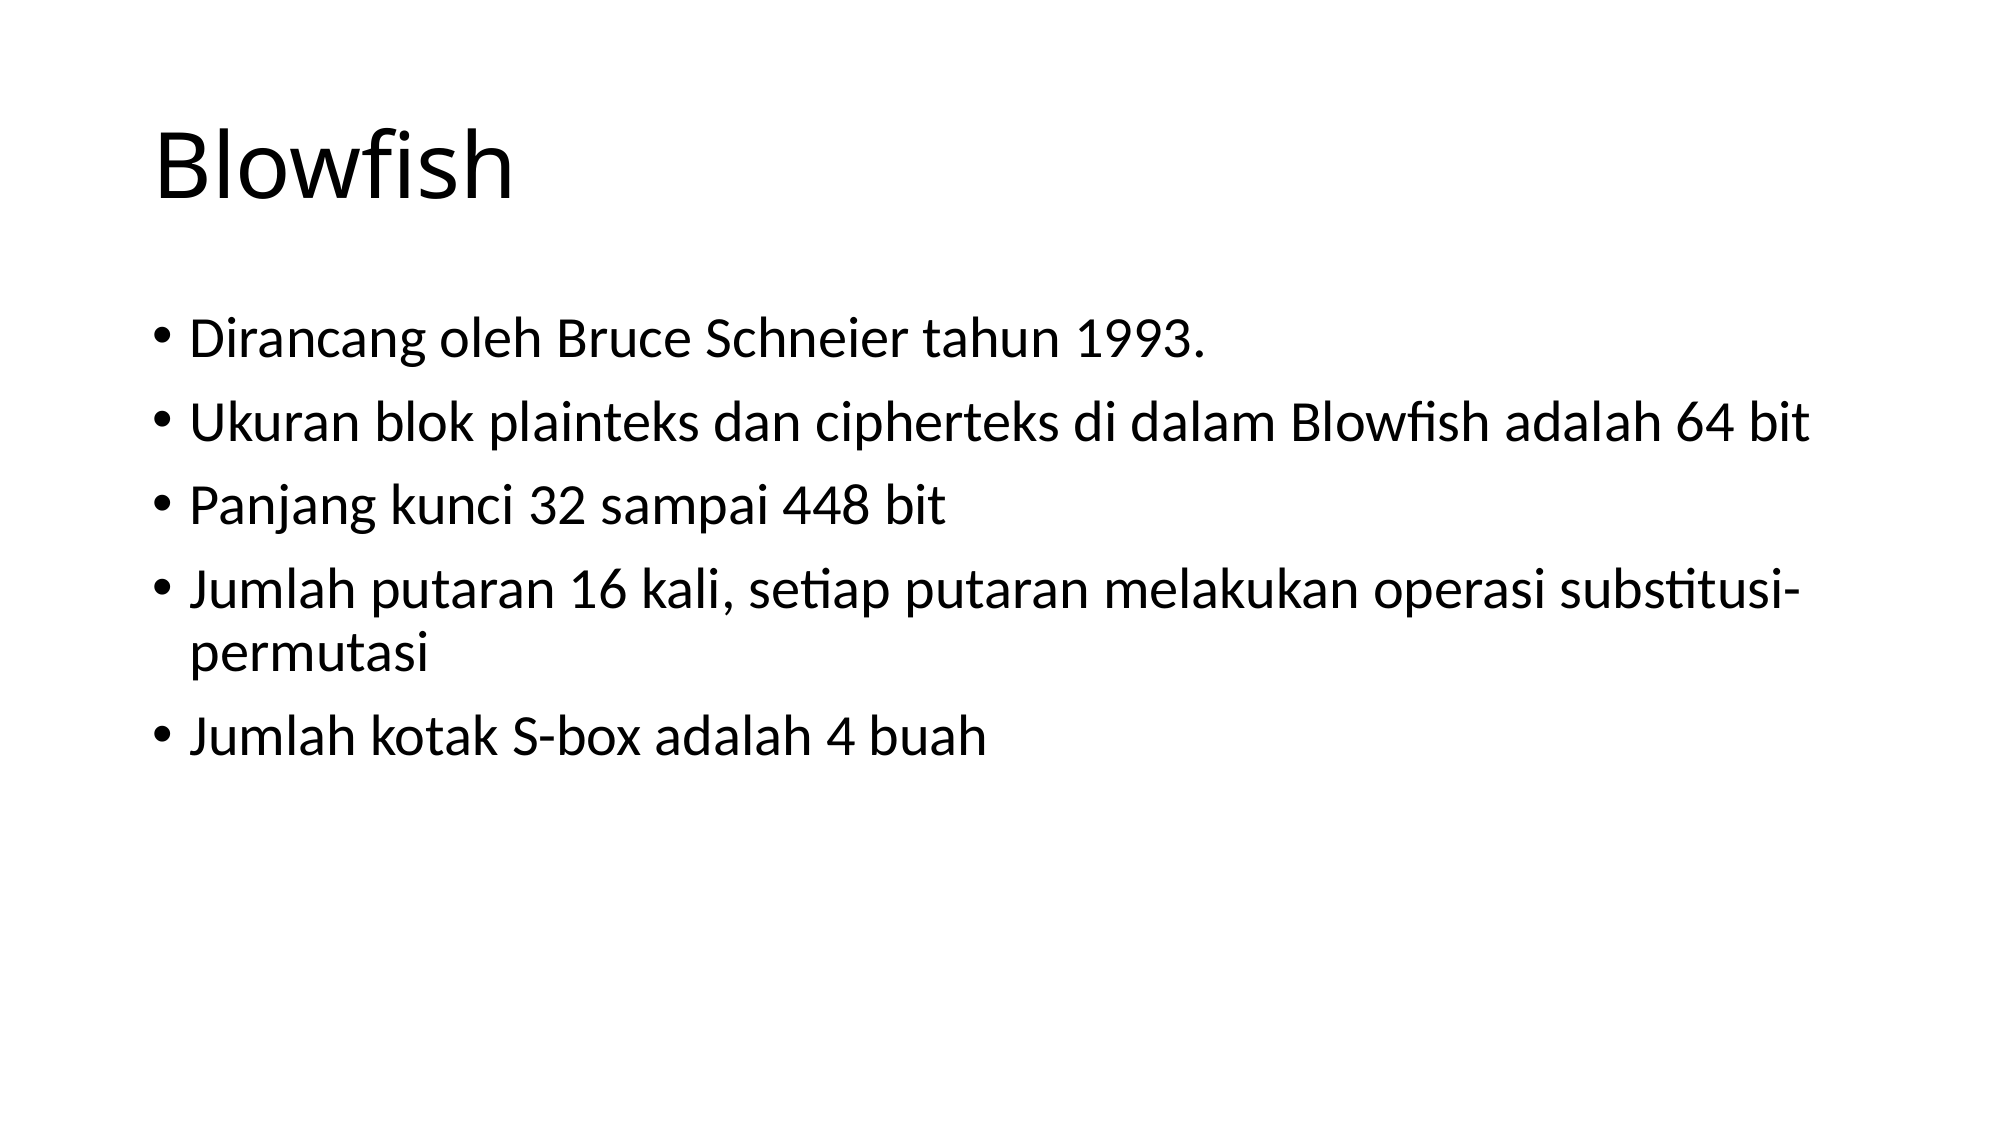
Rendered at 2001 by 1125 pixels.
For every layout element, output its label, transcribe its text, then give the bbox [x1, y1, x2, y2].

list Dirancang oleh Bruce Schneier tahun 1993. Ukuran blok plainteks dan cipherteks di dalam Blowfish adalah 64 bit Panjang kunci 32 sampai 448 bit Jumlah putaran 16 kali, setiap putaran melakukan operasi substitusi-permutasi Jumlah kotak S-box adalah 4 buah [137, 299, 1863, 1014]
title Blowfish [137, 59, 1863, 278]
